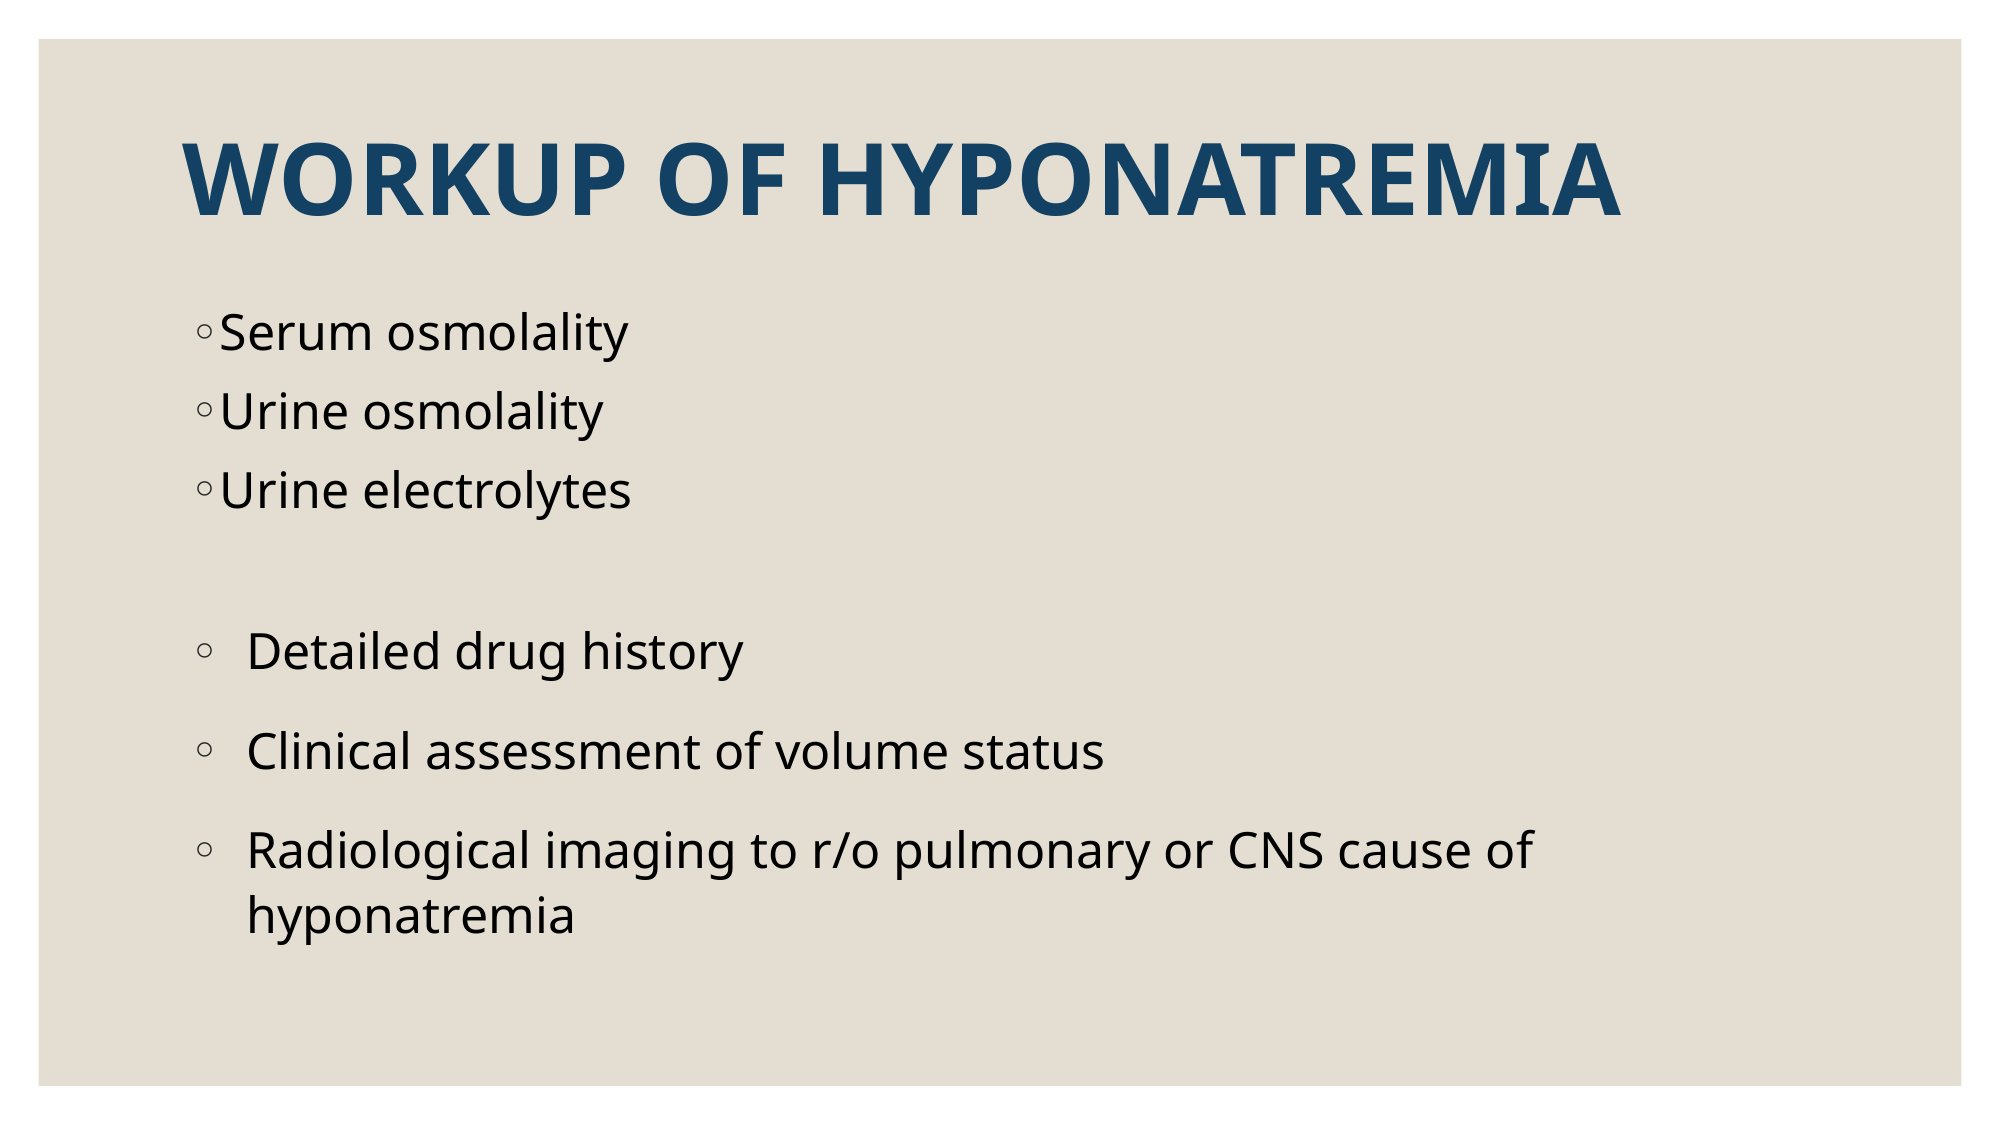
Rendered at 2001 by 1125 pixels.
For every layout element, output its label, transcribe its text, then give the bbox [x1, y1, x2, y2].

list Serum osmolality Urine osmolality Urine electrolytes Detailed drug history Clinical assessment of volume status Radiological imaging to r/o pulmonary or CNS cause of hyponatremia [174, 292, 1825, 1125]
title WORKUP OF HYPONATREMIA [167, 70, 1818, 296]
